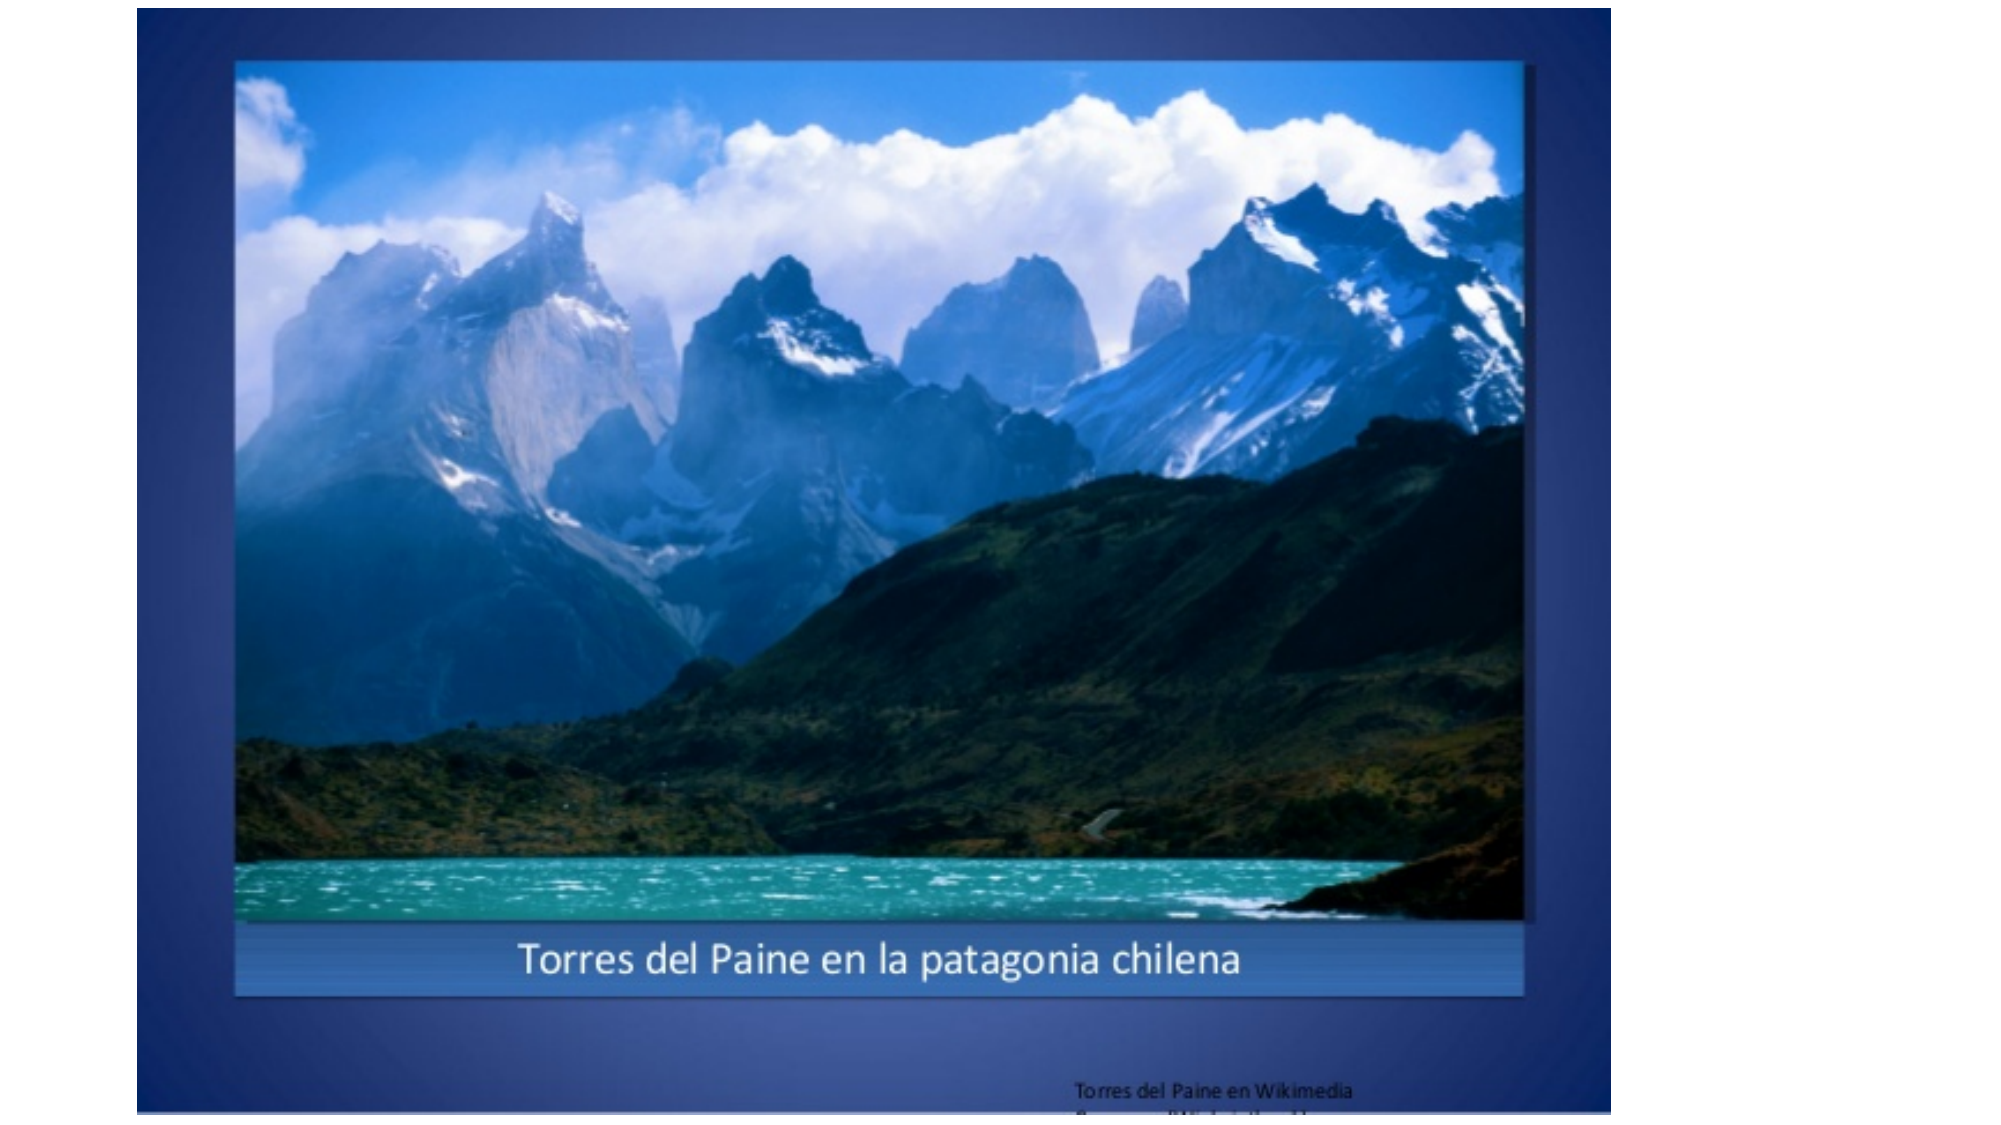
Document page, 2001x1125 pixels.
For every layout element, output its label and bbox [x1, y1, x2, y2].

list [137, 8, 1611, 1115]
